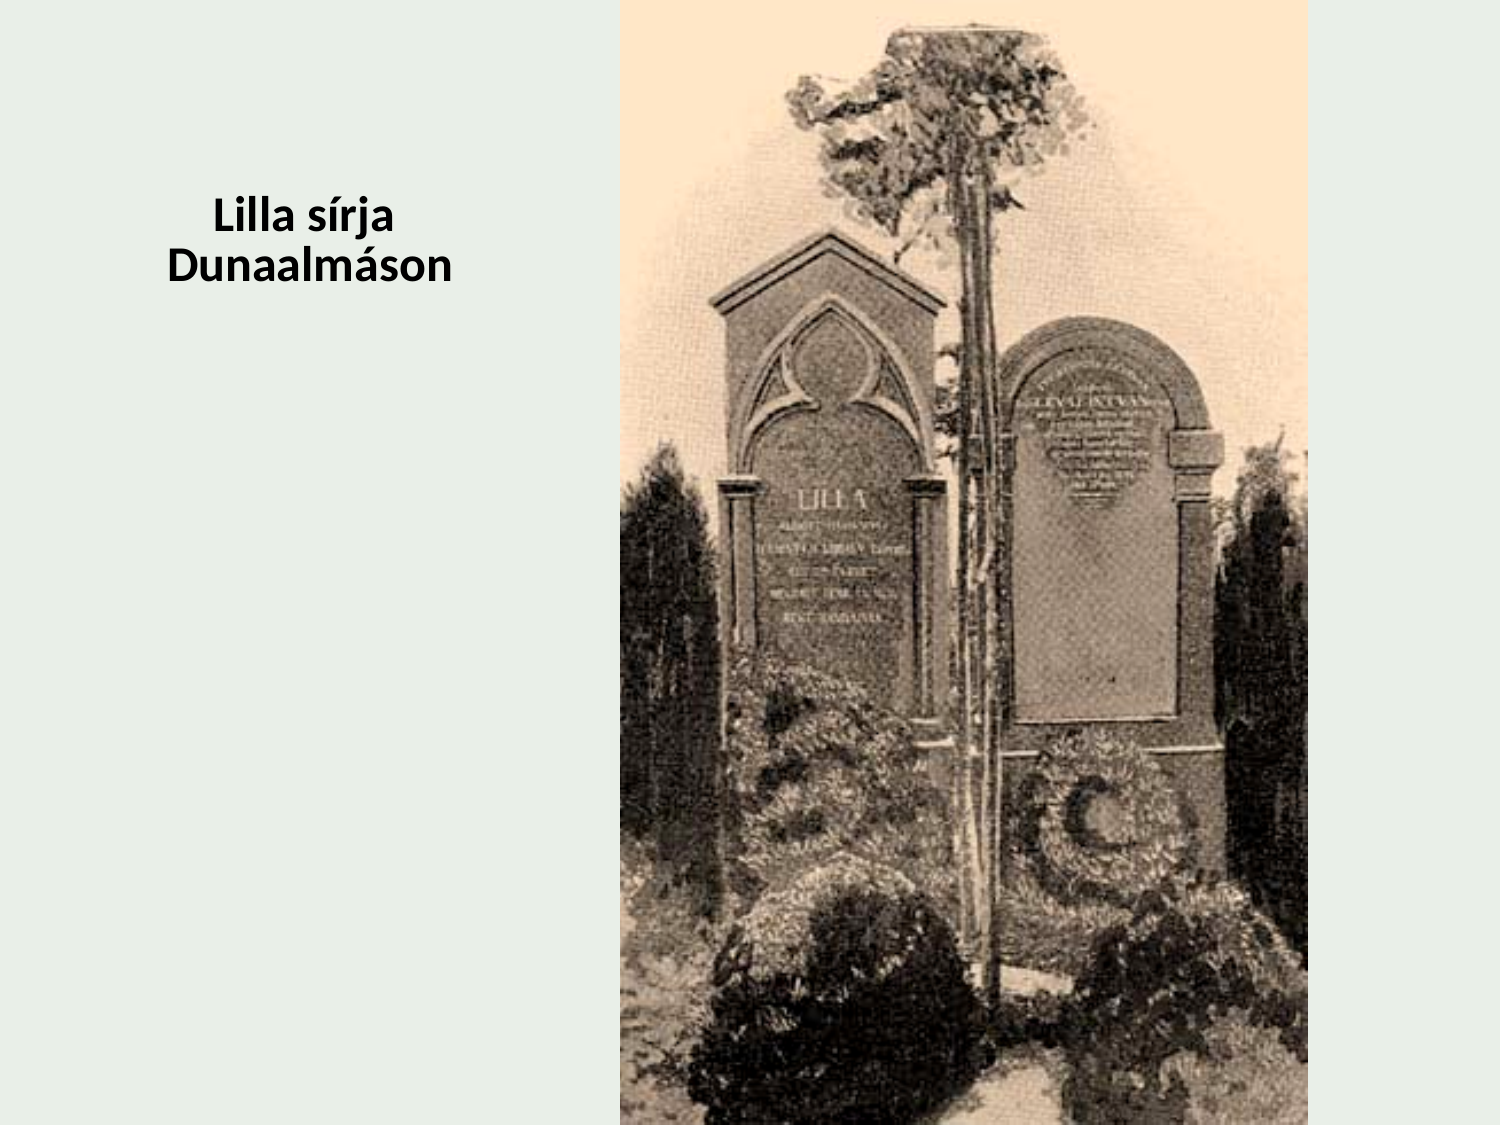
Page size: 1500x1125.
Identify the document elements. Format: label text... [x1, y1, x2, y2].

picture [619, 0, 1308, 1125]
text_box Lilla sírja Dunaalmáson [0, 184, 614, 300]
